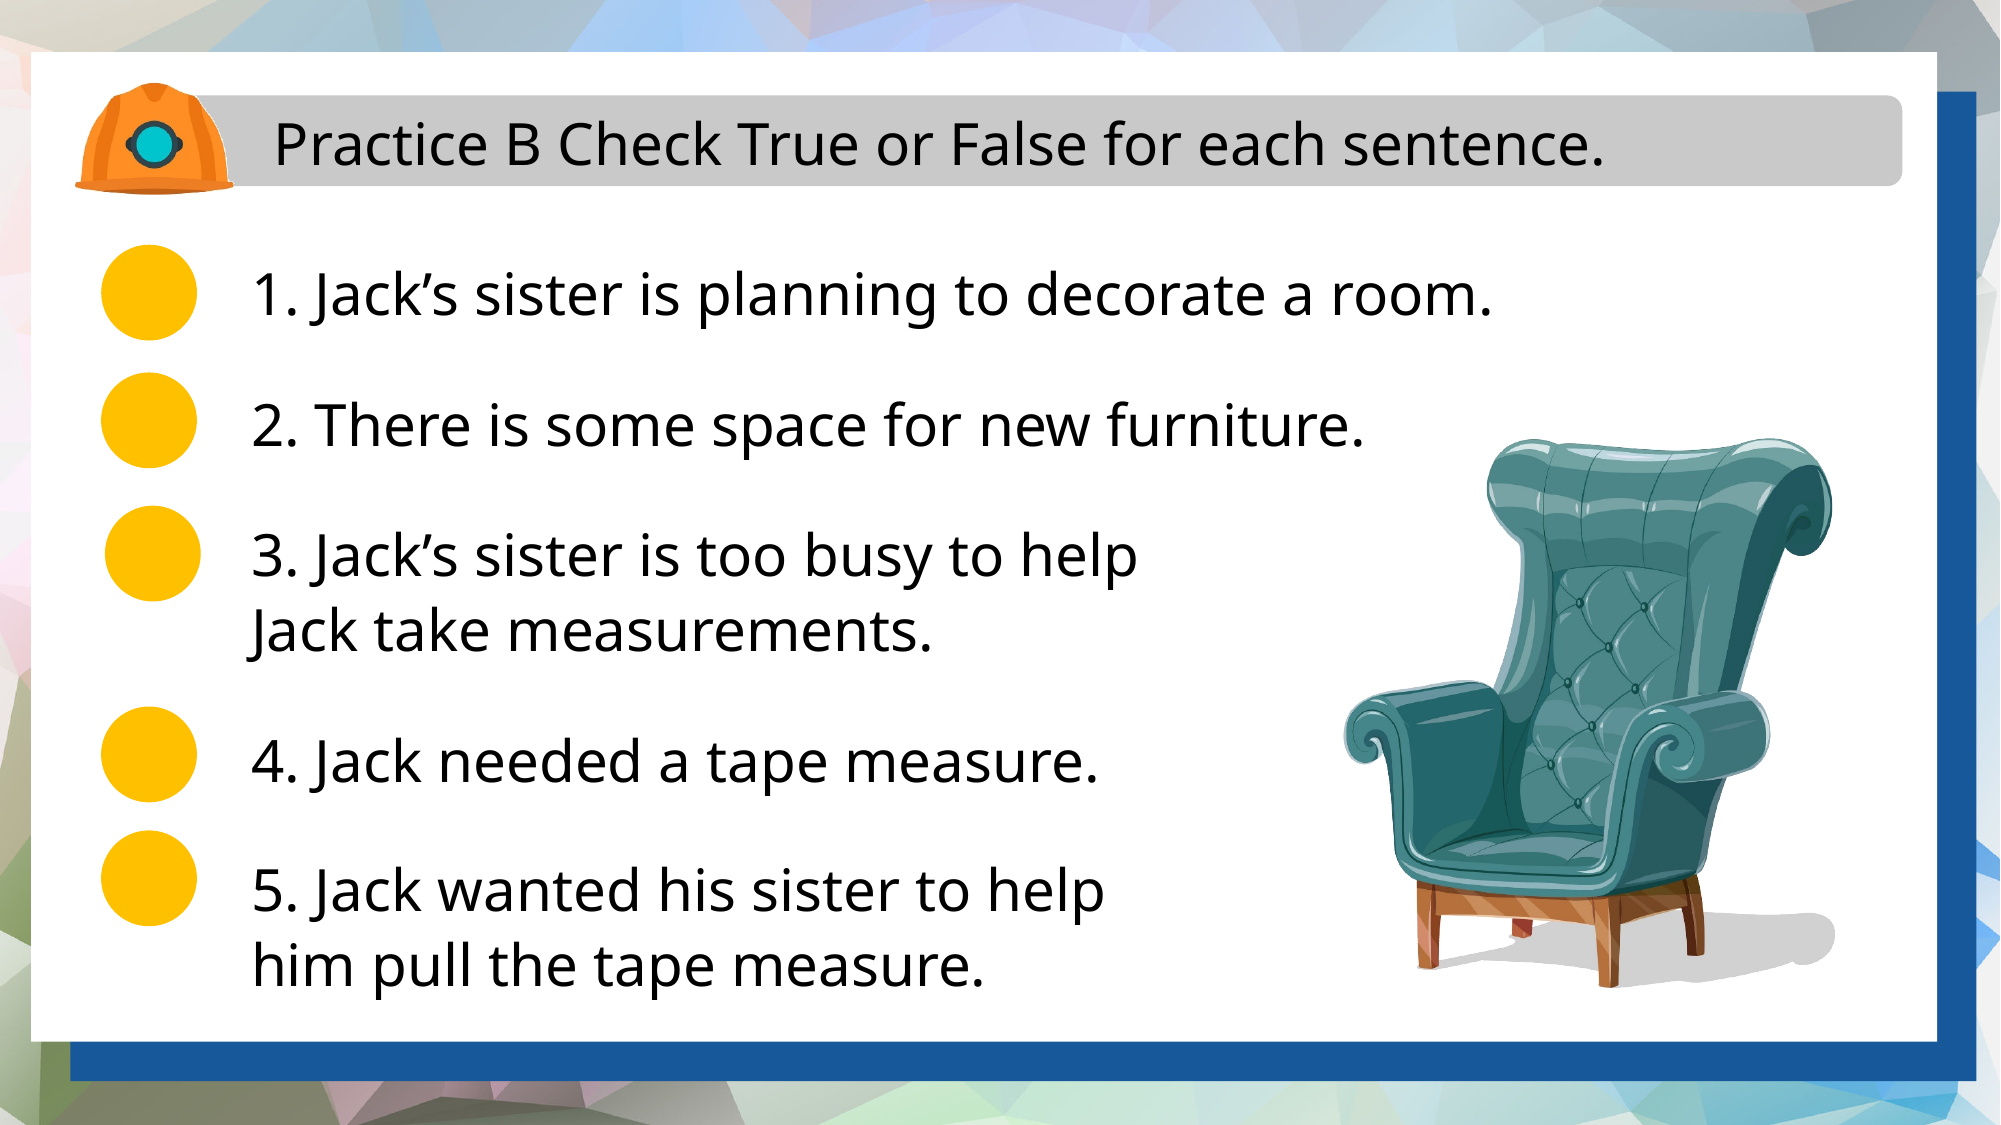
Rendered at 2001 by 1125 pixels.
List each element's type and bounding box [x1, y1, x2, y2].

text_box [101, 830, 1237, 1008]
text_box [70, 76, 1903, 197]
text_box [101, 372, 1256, 469]
picture [0, 0, 2000, 1125]
text_box [101, 706, 1237, 803]
text_box [101, 244, 1574, 341]
text_box [104, 505, 1237, 673]
